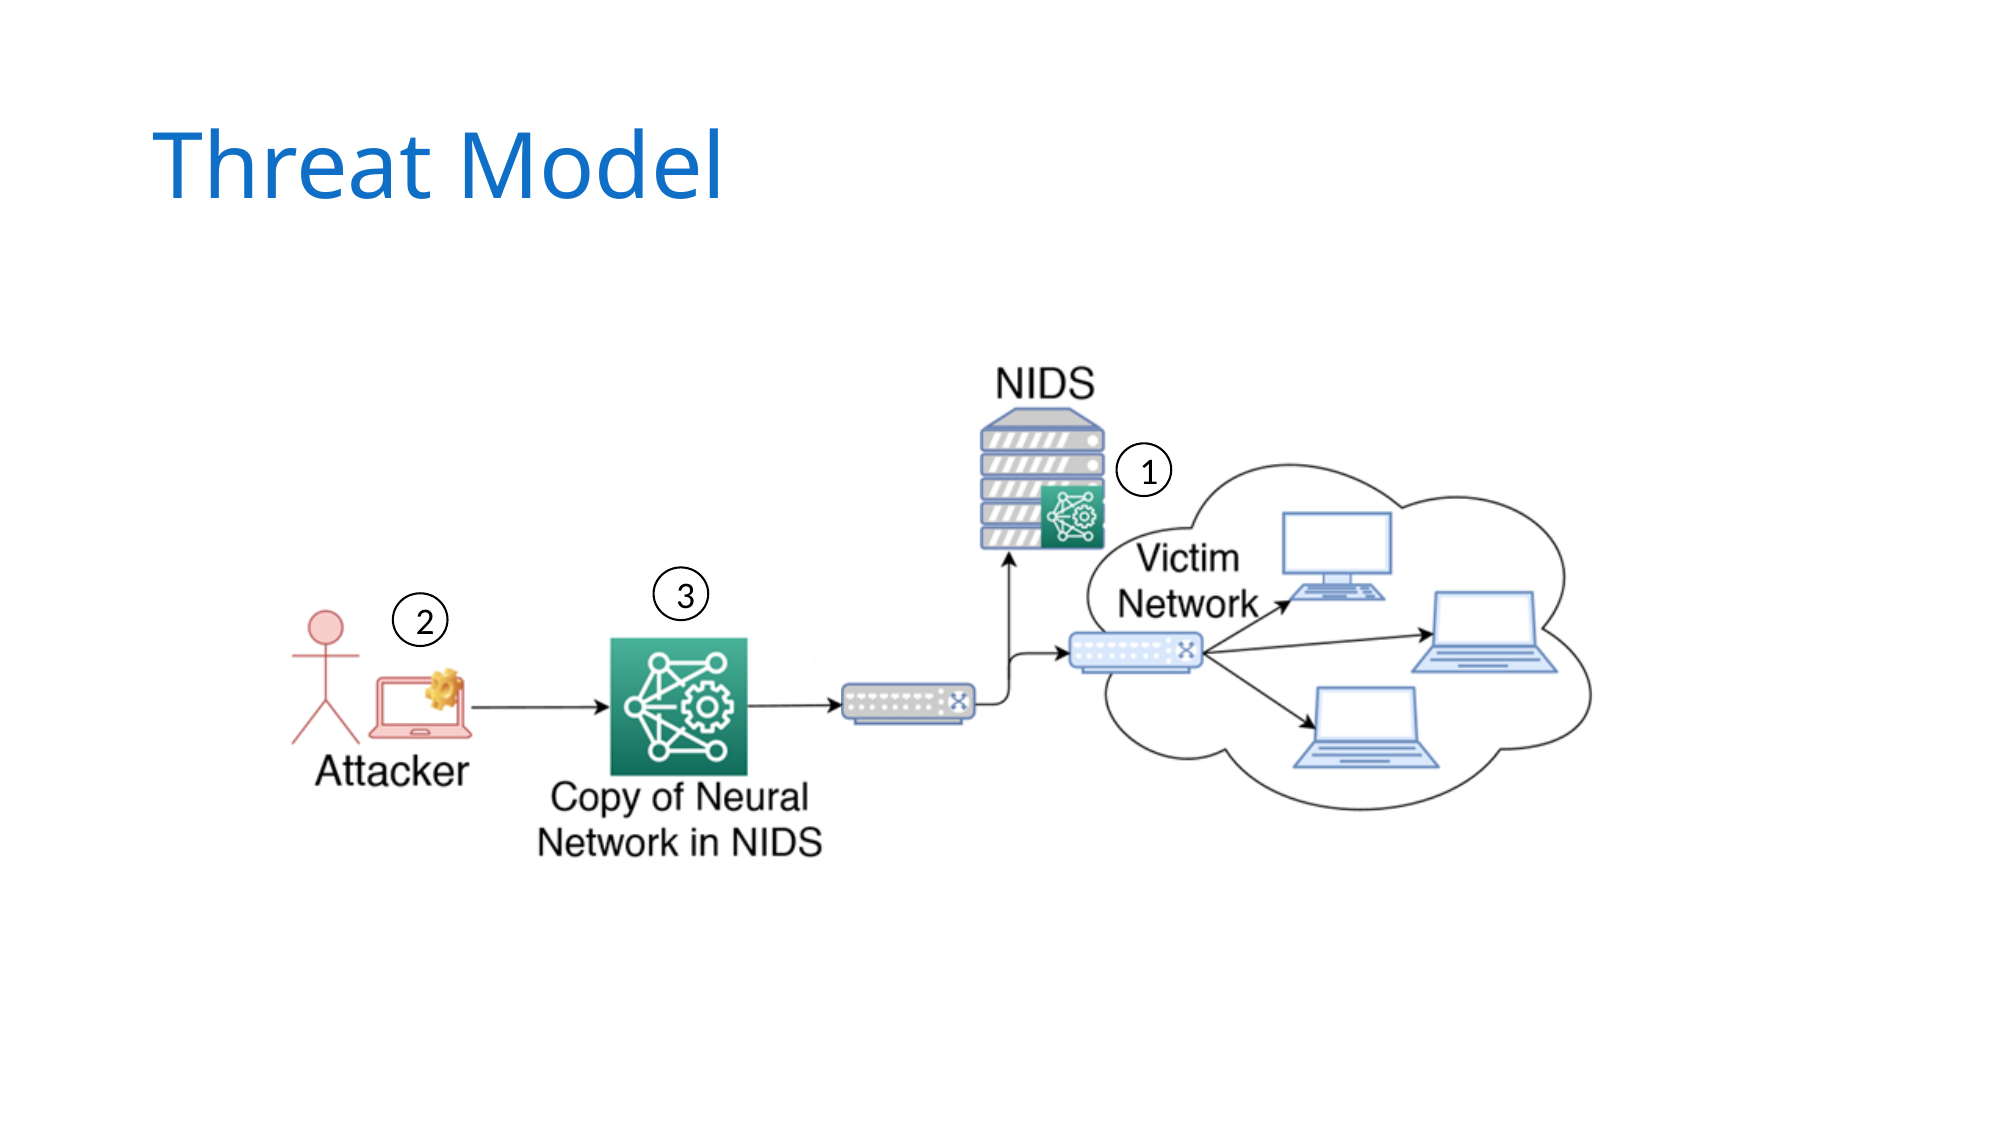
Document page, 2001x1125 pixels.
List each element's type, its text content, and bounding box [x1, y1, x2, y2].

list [258, 295, 853, 944]
picture [841, 344, 1603, 881]
title Threat Model [137, 59, 1863, 278]
